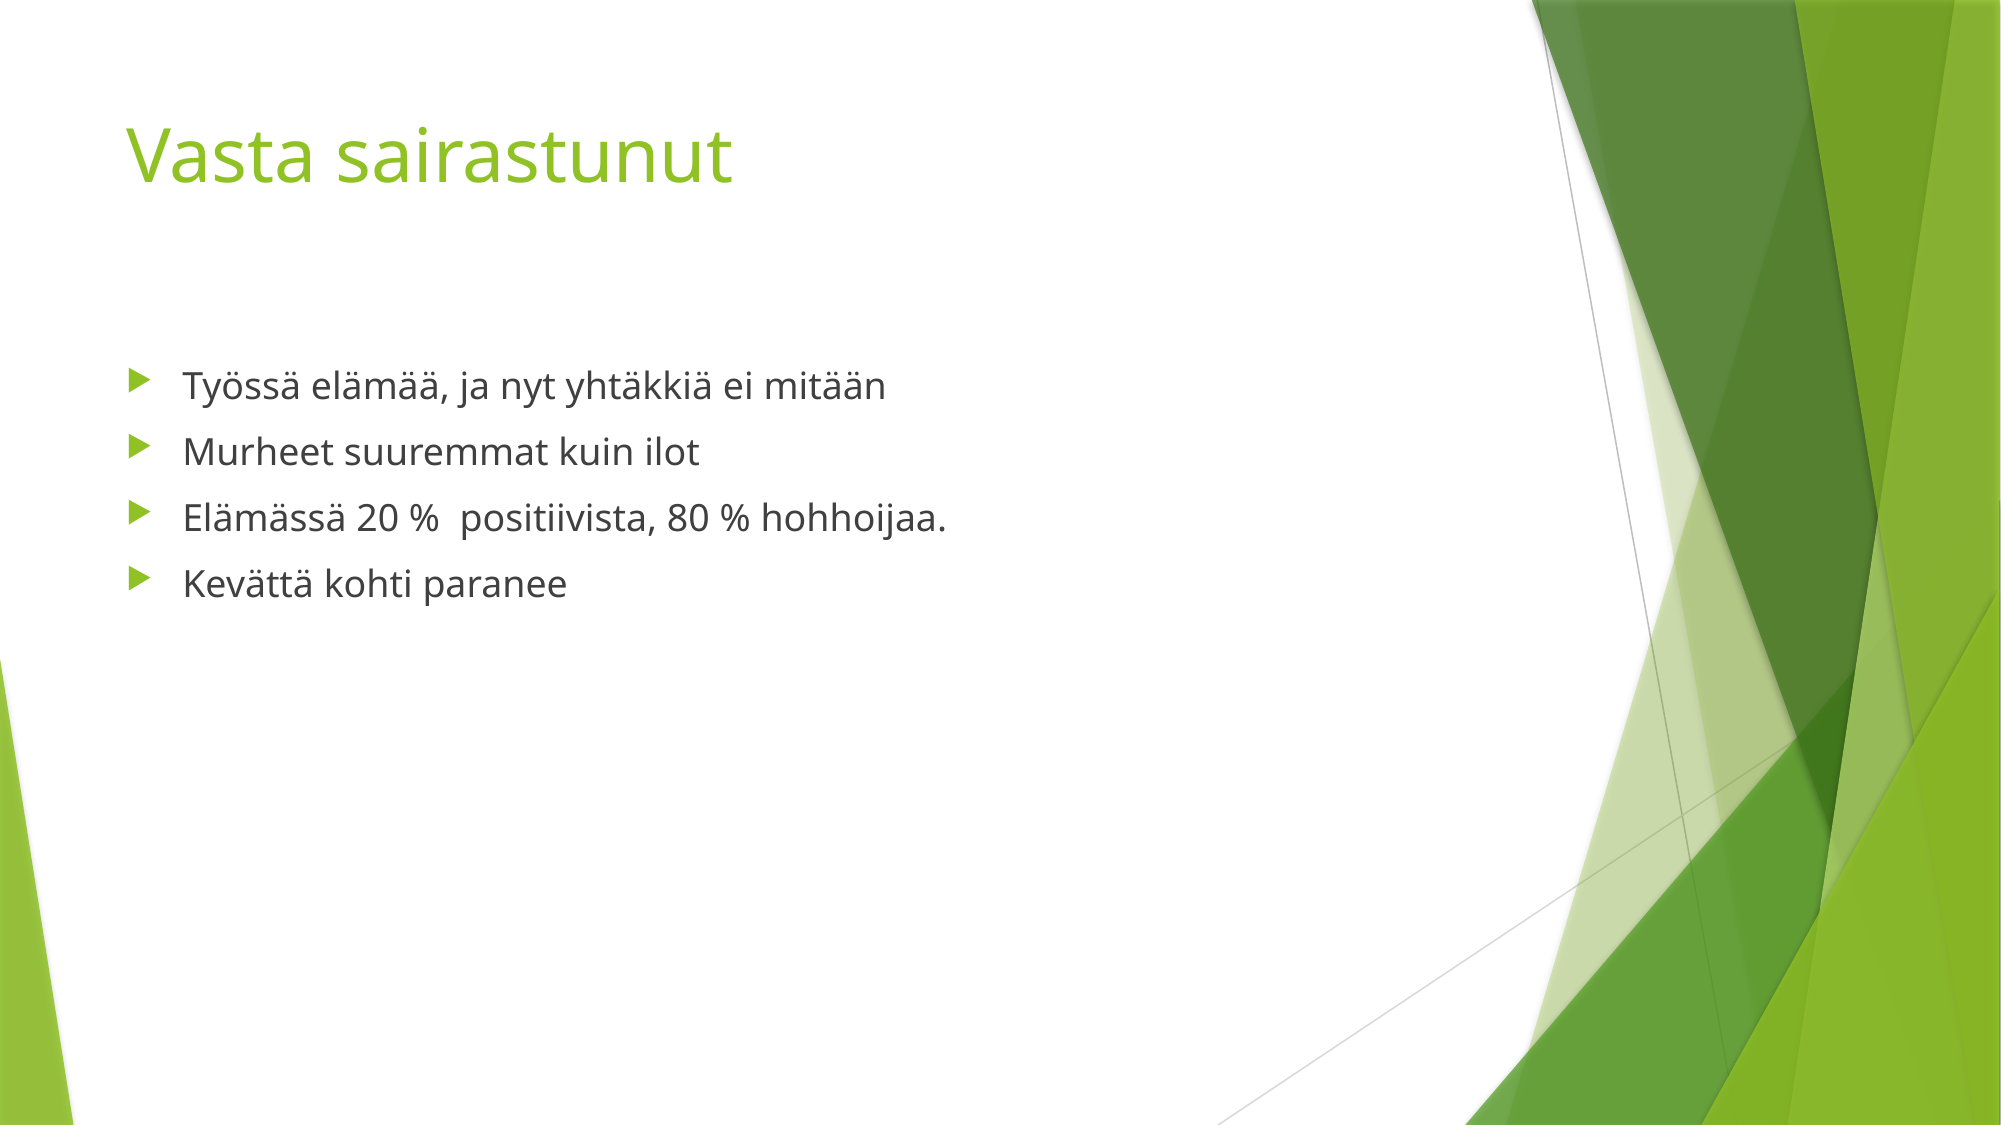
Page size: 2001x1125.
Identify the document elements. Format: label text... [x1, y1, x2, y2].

list Työssä elämää, ja nyt yhtäkkiä ei mitään Murheet suuremmat kuin ilot Elämässä 20 % positiivista, 80 % hohhoijaa. Kevättä kohti paranee [111, 354, 1522, 992]
title Vasta sairastunut [111, 99, 1522, 317]
